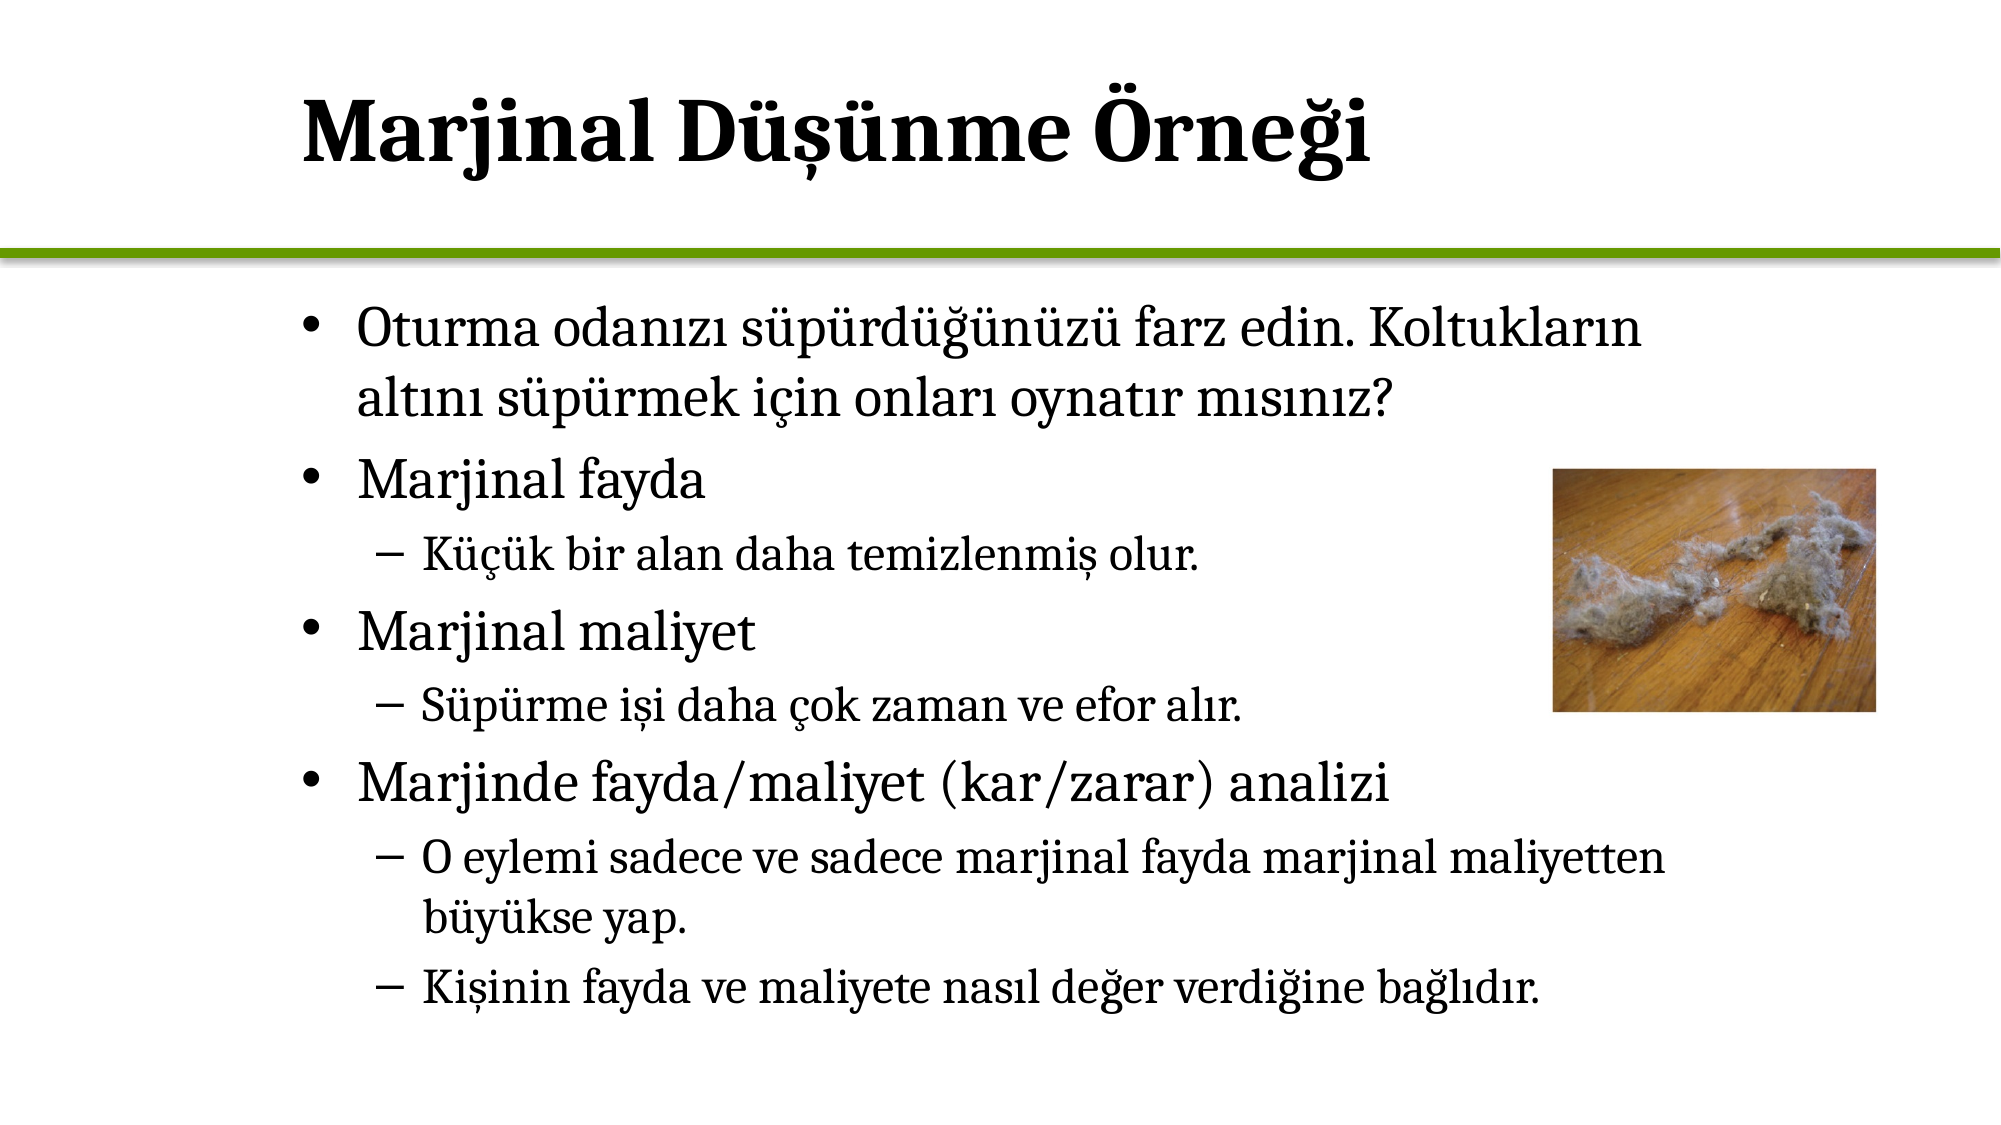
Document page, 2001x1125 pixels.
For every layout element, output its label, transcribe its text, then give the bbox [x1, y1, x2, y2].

list Oturma odanızı süpürdüğünüzü farz edin. Koltukların altını süpürmek için onları oynatır mısınız? Marjinal fayda Küçük bir alan daha temizlenmiş olur. Marjinal maliyet Süpürme işi daha çok zaman ve efor alır. Marjinde fayda/maliyet (kar/zarar) analizi O eylemi sadece ve sadece marjinal fayda marjinal maliyetten büyükse yap. Kişinin fayda ve maliyete nasıl değer verdiğine bağlıdır. [285, 280, 1771, 1085]
title Marjinal Düşünme Örneği [285, 0, 1636, 251]
picture [1538, 454, 1890, 726]
